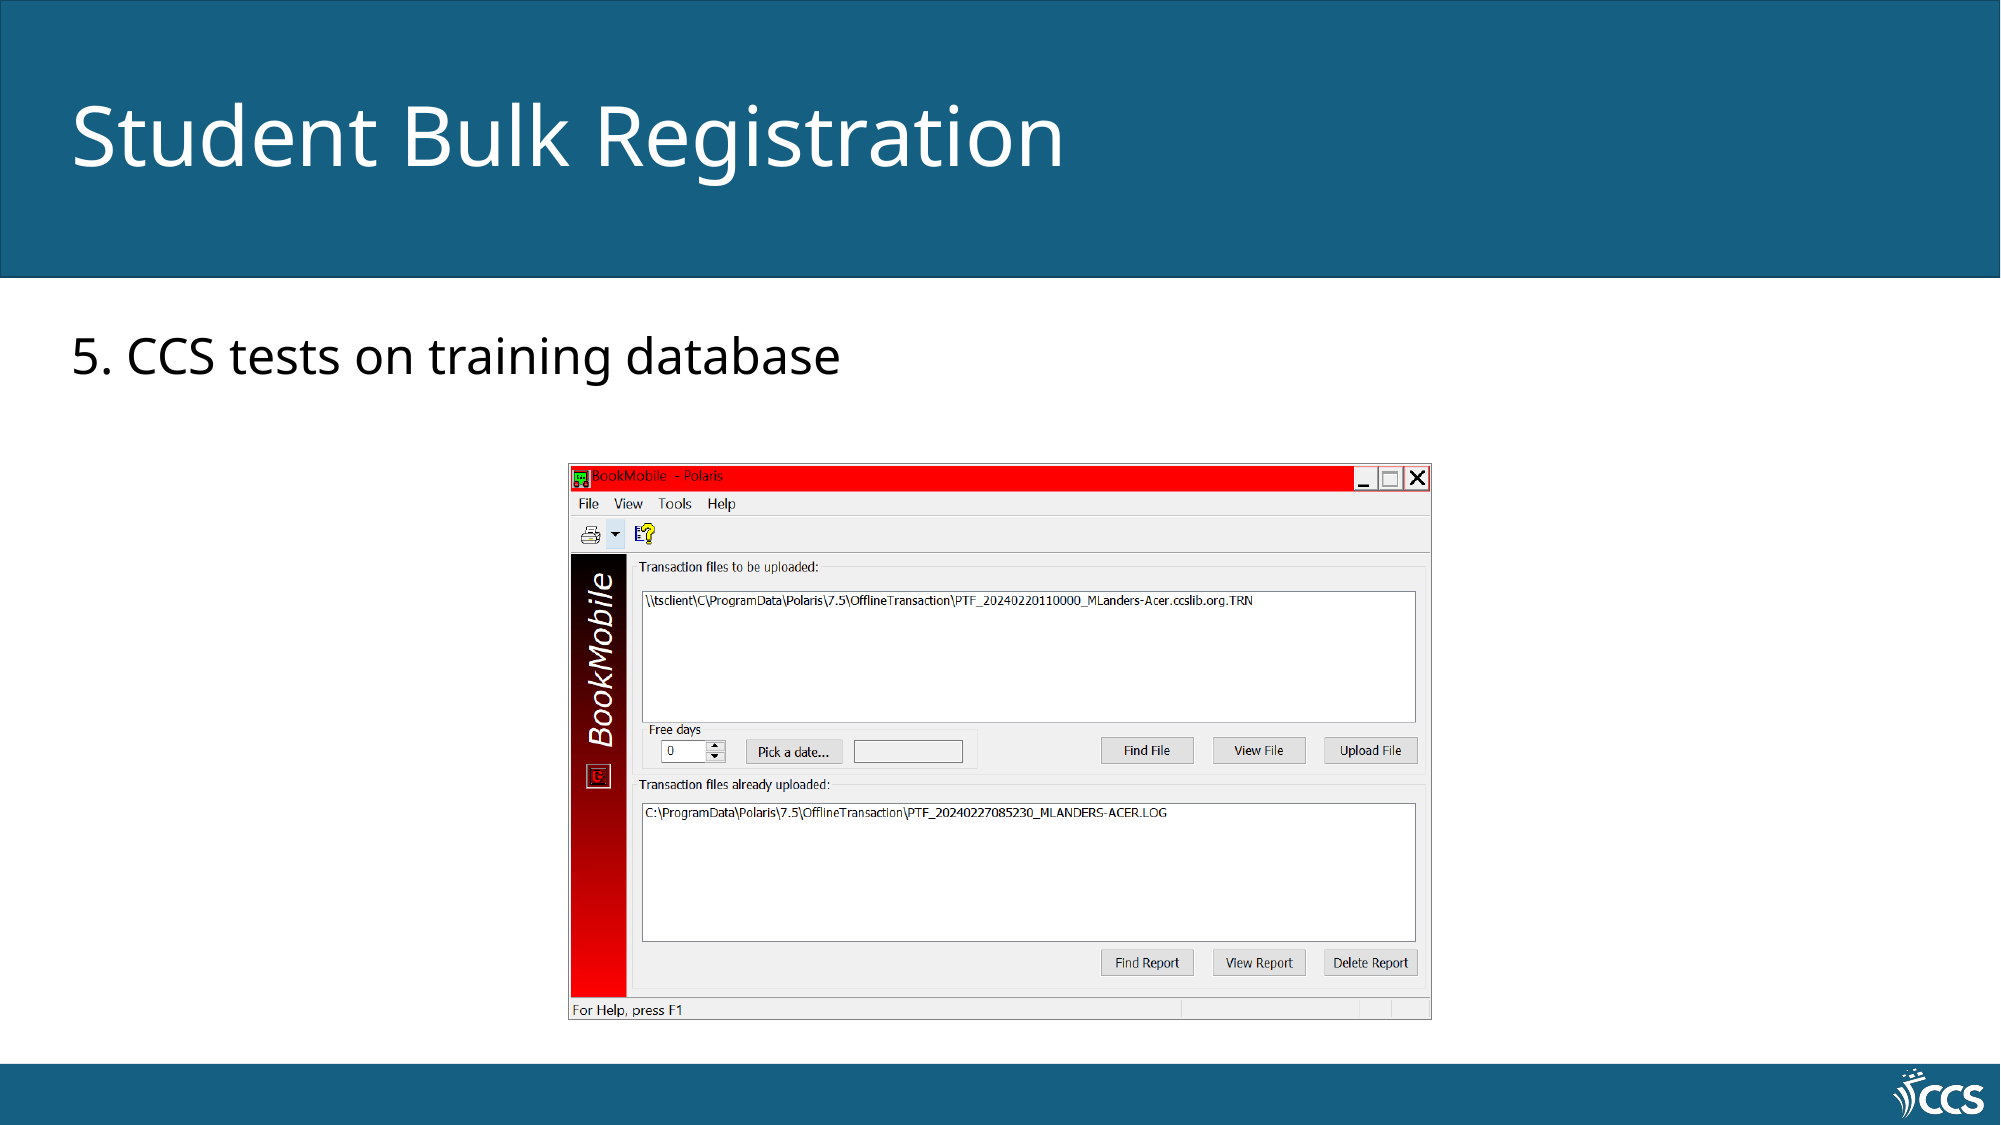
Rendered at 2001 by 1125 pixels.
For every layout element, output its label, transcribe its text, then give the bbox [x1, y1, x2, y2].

picture [568, 463, 1432, 1020]
list 5. CCS tests on training database [56, 323, 1737, 998]
picture [1892, 1068, 1984, 1121]
title Student Bulk Registration [56, 0, 2000, 280]
